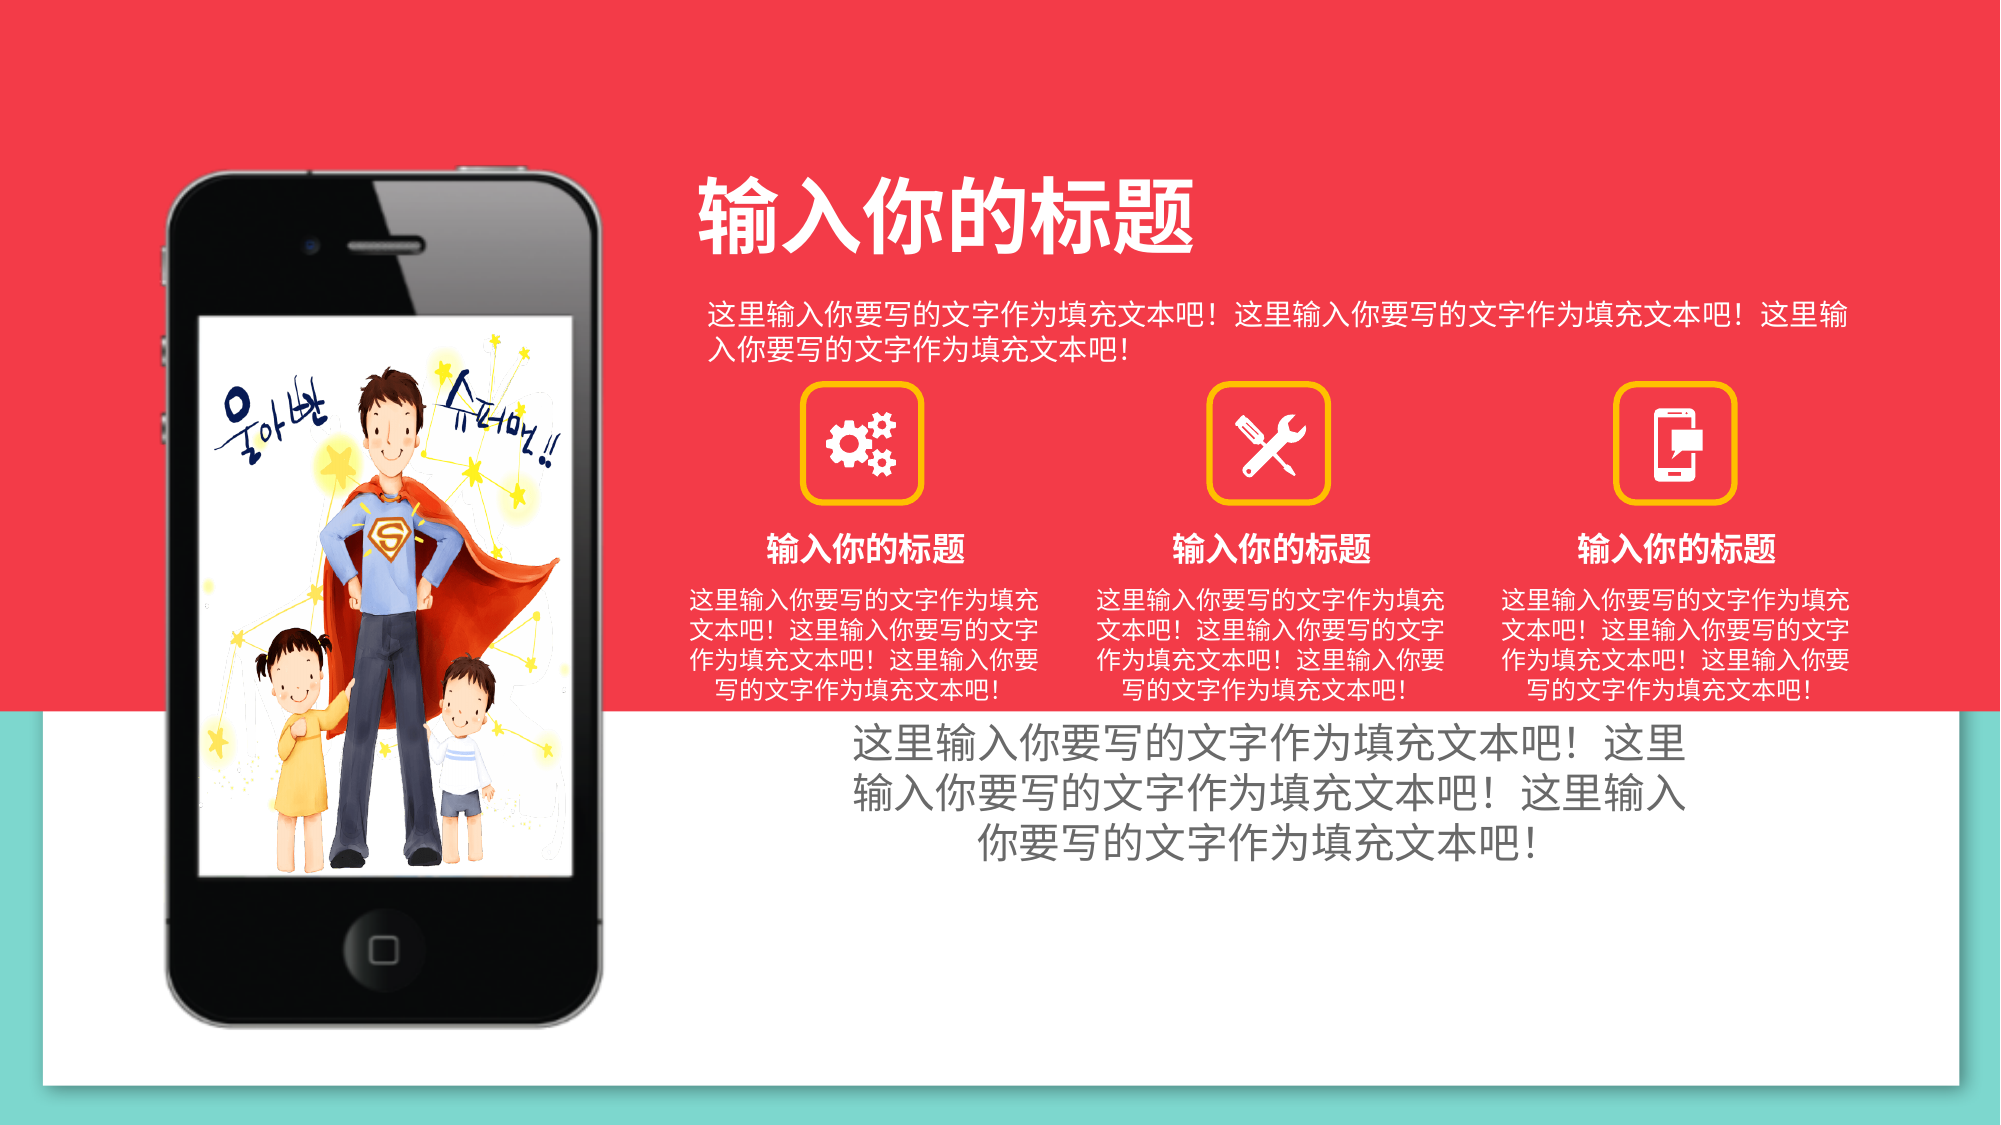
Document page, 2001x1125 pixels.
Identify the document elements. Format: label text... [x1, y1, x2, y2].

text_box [1481, 501, 1872, 714]
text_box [803, 384, 922, 503]
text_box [1616, 384, 1735, 503]
text_box [0, 0, 2000, 712]
text_box 这里输入你要写的文字作为填充文本吧！这里输入你要写的文字作为填充文本吧！这里输入你要写的文字作为填充文本吧！ [826, 709, 1713, 874]
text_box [1209, 384, 1329, 503]
text_box 这里输入你要写的文字作为填充文本吧！这里输入你要写的文字作为填充文本吧！这里输入你要写的文字作为填充文本吧！ [687, 286, 1887, 377]
text_box 输入你的标题 [681, 137, 1568, 242]
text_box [1076, 501, 1466, 714]
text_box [670, 501, 1060, 714]
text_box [147, 162, 625, 1032]
